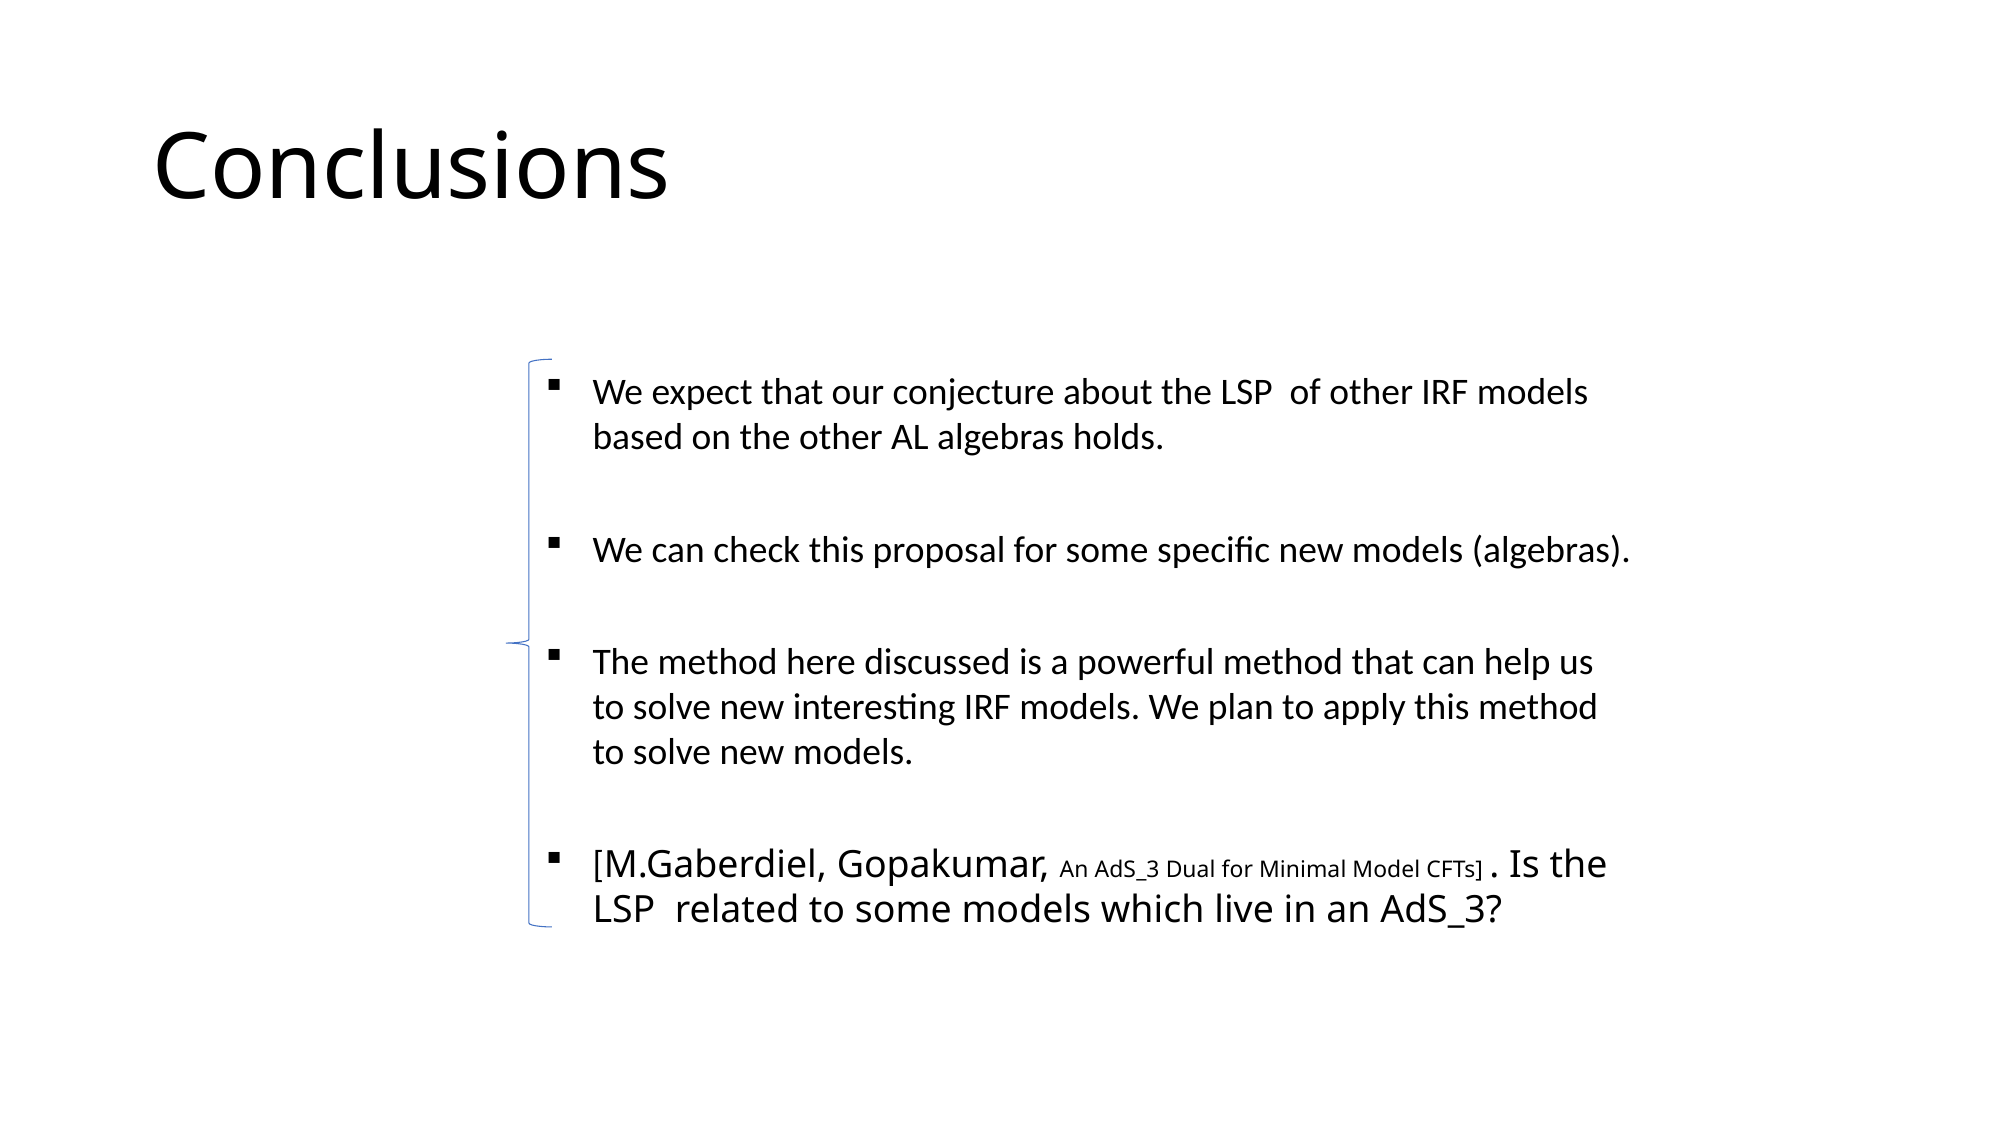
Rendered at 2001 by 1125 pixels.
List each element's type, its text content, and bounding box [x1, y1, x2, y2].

title Conclusions [137, 59, 1863, 278]
text_box We can check this proposal for some specific new models (algebras). [530, 517, 1695, 578]
text_box We expect that our conjecture about the LSP of other IRF models based on the other AL algebras holds. [552, 359, 1638, 465]
text_box [M.Gaberdiel, Gopakumar, An AdS_3​ Dual for Minimal Model CFTs] . Is the LSP related to some models which live in an AdS_3? [530, 832, 1695, 1028]
text_box The method here discussed is a powerful method that can help us to solve new interesting IRF models. We plan to apply this method to solve new models. [530, 629, 1638, 780]
text_box [505, 358, 552, 925]
